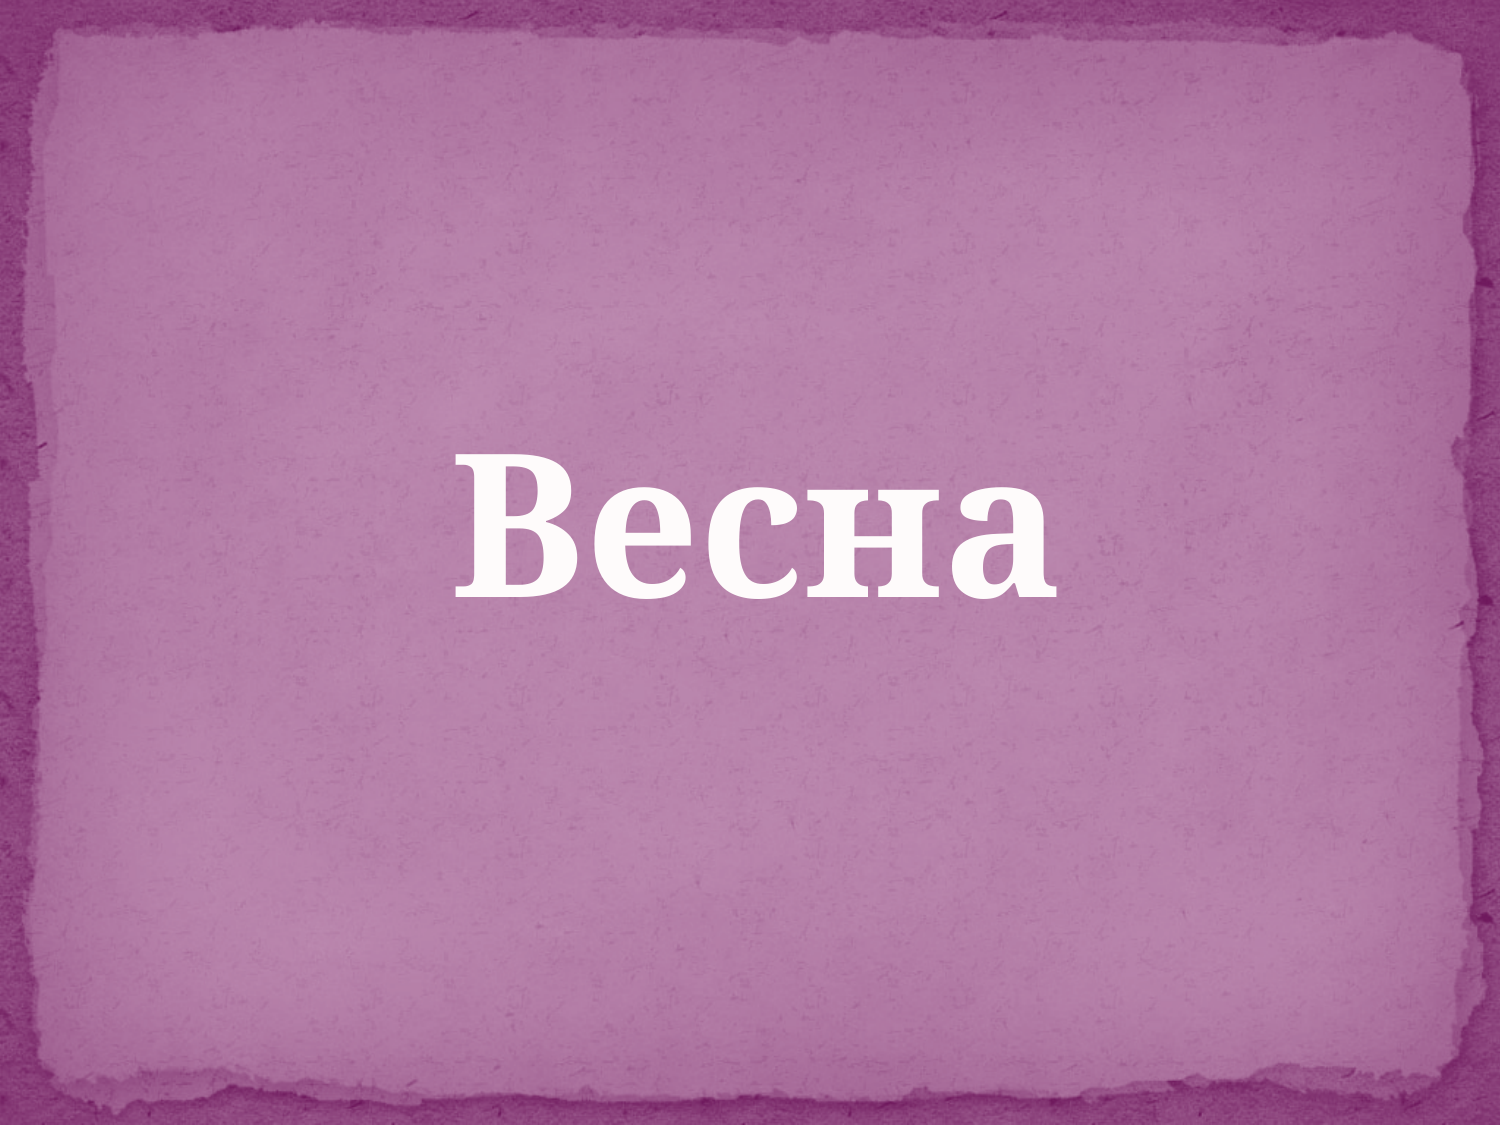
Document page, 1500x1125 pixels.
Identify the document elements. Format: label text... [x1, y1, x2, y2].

title Весна [81, 445, 1433, 646]
